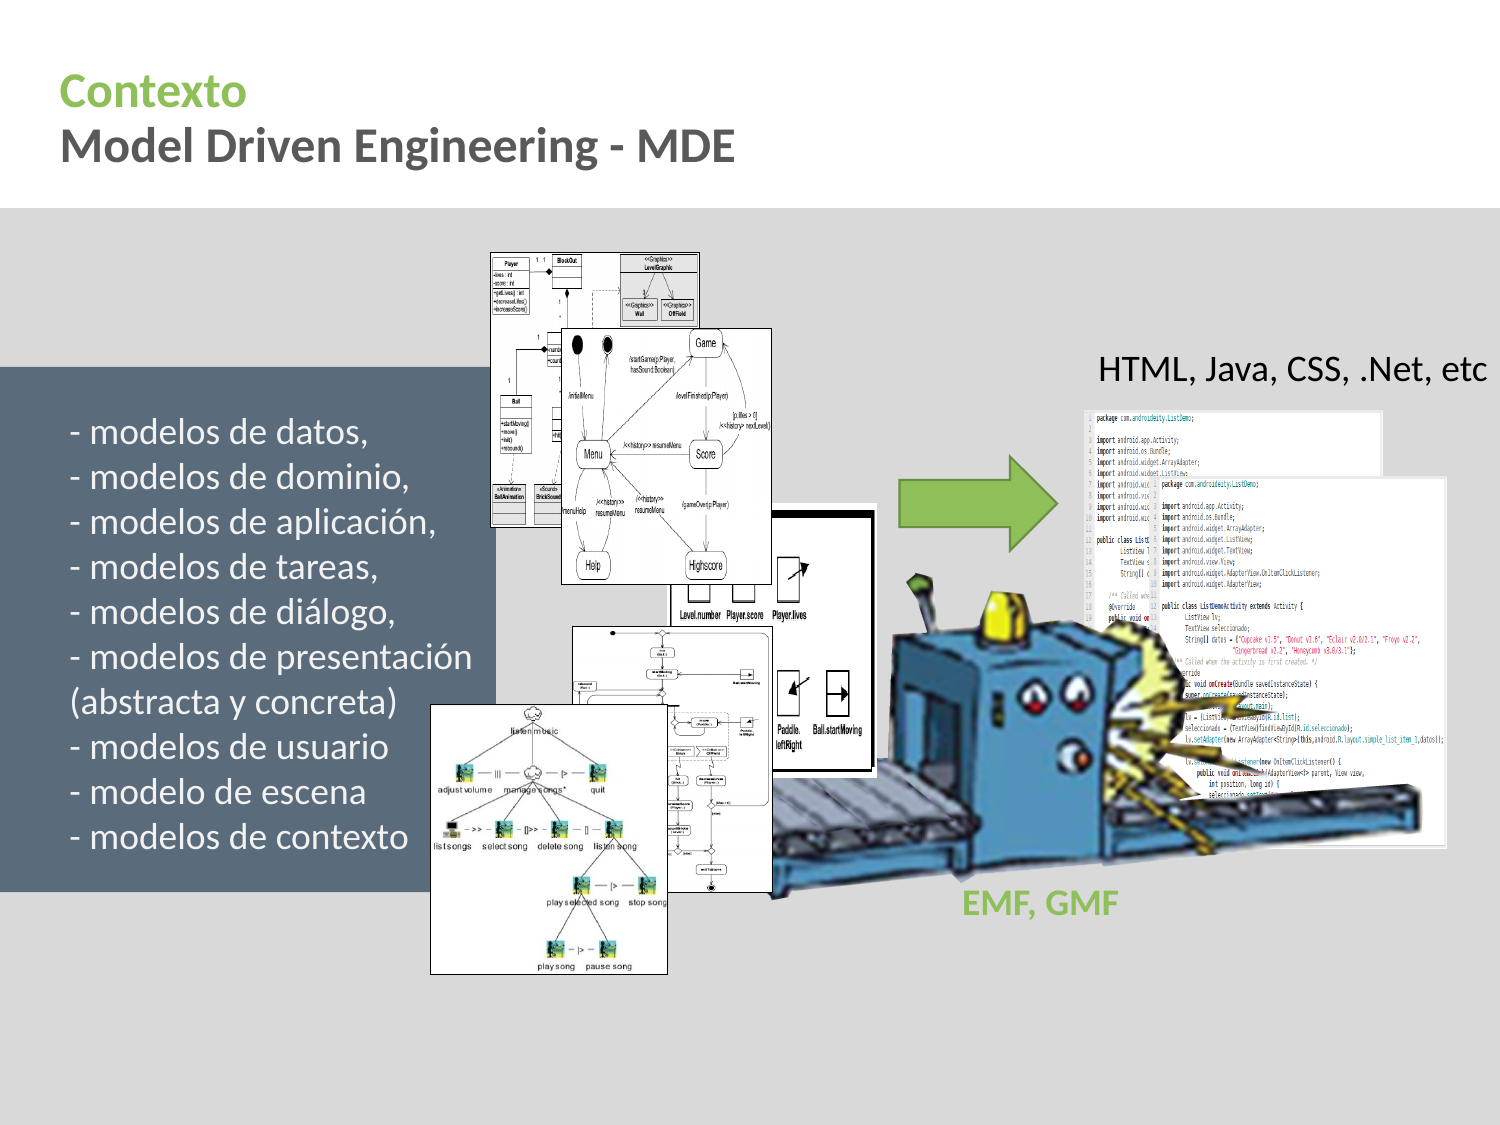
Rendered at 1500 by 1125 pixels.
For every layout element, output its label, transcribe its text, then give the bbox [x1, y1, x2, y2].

text_box [0, 207, 1500, 1125]
picture [430, 252, 1447, 975]
text_box EMF, GMF [947, 901, 1135, 930]
text_box [0, 365, 490, 894]
text_box HTML, Java, CSS, .Net, etc [1083, 336, 1500, 397]
text_box Contexto [44, 50, 360, 126]
title Model Driven Engineering - MDE [44, 112, 833, 171]
text_box [898, 454, 1059, 554]
text_box - modelos de datos, - modelos de dominio, - modelos de aplicación, - modelos de tareas, - modelos de diálogo, - modelos de presentación (abstracta y concreta) - modelos de usuario - modelo de escena - modelos de contexto [54, 400, 526, 865]
